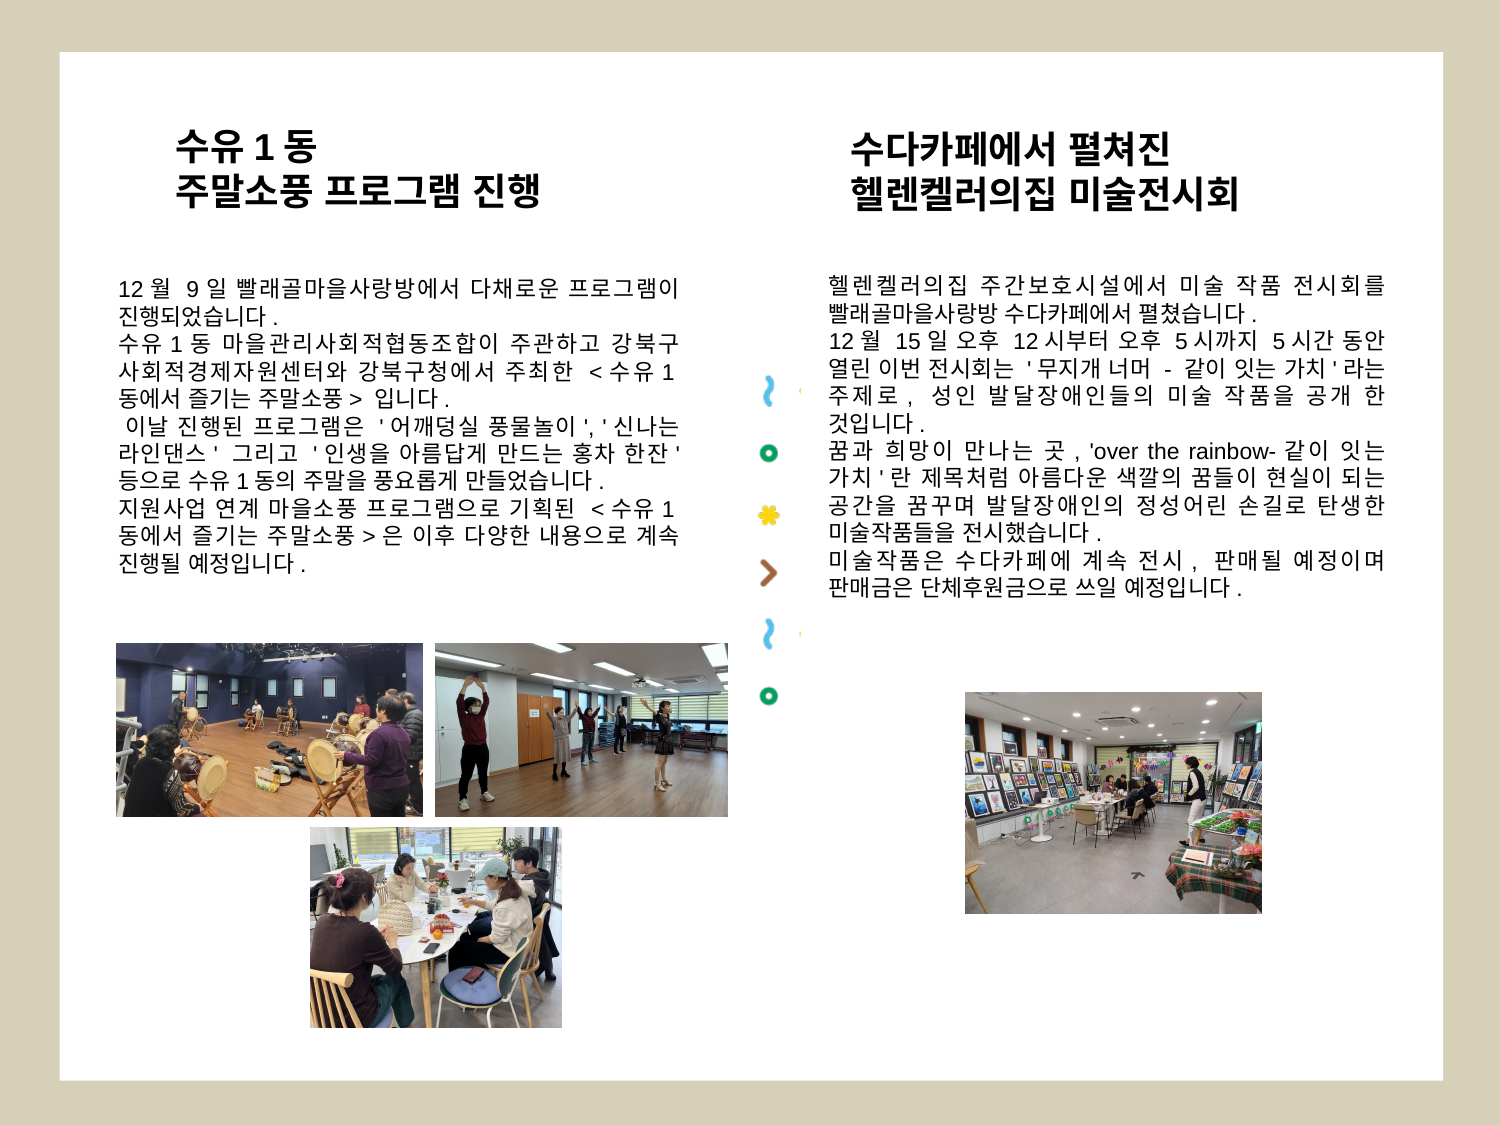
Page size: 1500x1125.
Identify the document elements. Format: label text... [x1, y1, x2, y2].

picture [964, 691, 1262, 915]
picture [581, 355, 955, 726]
text_box 헬렌켈러의집 주간보호시설에서 미술 작품 전시회를 빨래골마을사랑방 수다카페에서 펼쳤습니다. 12월 15일 오후 12시부터 오후 5시까지 5시간 동안 열린 이번 전시회는 '무지개 너머 - 같이 잇는 가치'라는 주제로, 성인 발달장애인들의 미술 작품을 공개 한 것입니다. 꿈과 희망이 만나는 곳, 'over the rainbow-같이 잇는 가치'란 제목처럼 아름다운 색깔의 꿈들이 현실이 되는 공간을 꿈꾸며 발달장애인의 정성어린 손길로 탄생한 미술작품들을 전시했습니다. 미술작품은 수다카페에 계속 전시, 판매될 예정이며 판매금은 단체후원금으로 쓰일 예정입니다. [814, 264, 1401, 609]
picture [435, 642, 729, 817]
picture [309, 826, 562, 1029]
picture [115, 642, 424, 818]
text_box 12월 9일 빨래골마을사랑방에서 다채로운 프로그램이 진행되었습니다. 수유1동 마을관리사회적협동조합이 주관하고 강북구 사회적경제자원센터와 강북구청에서 주최한 <수유1동에서 즐기는 주말소풍> 입니다. ​이날 진행된 프로그램은 '어깨덩실 풍물놀이', '신나는 라인댄스' 그리고 '인생을 아름답게 만드는 홍차 한잔' 등으로 수유1동의 주말을 풍요롭게 만들었습니다. 지원사업 연계 마을소풍 프로그램으로 기획된 <수유1동에서 즐기는 주말소풍>은 이후 다양한 내용으로 계속 진행될 예정입니다. [103, 267, 695, 585]
text_box 수유1동 주말소풍 프로그램 진행 [161, 115, 557, 221]
text_box 수다카페에서 펼쳐진 헬렌켈러의집 미술전시회 [836, 118, 1256, 224]
